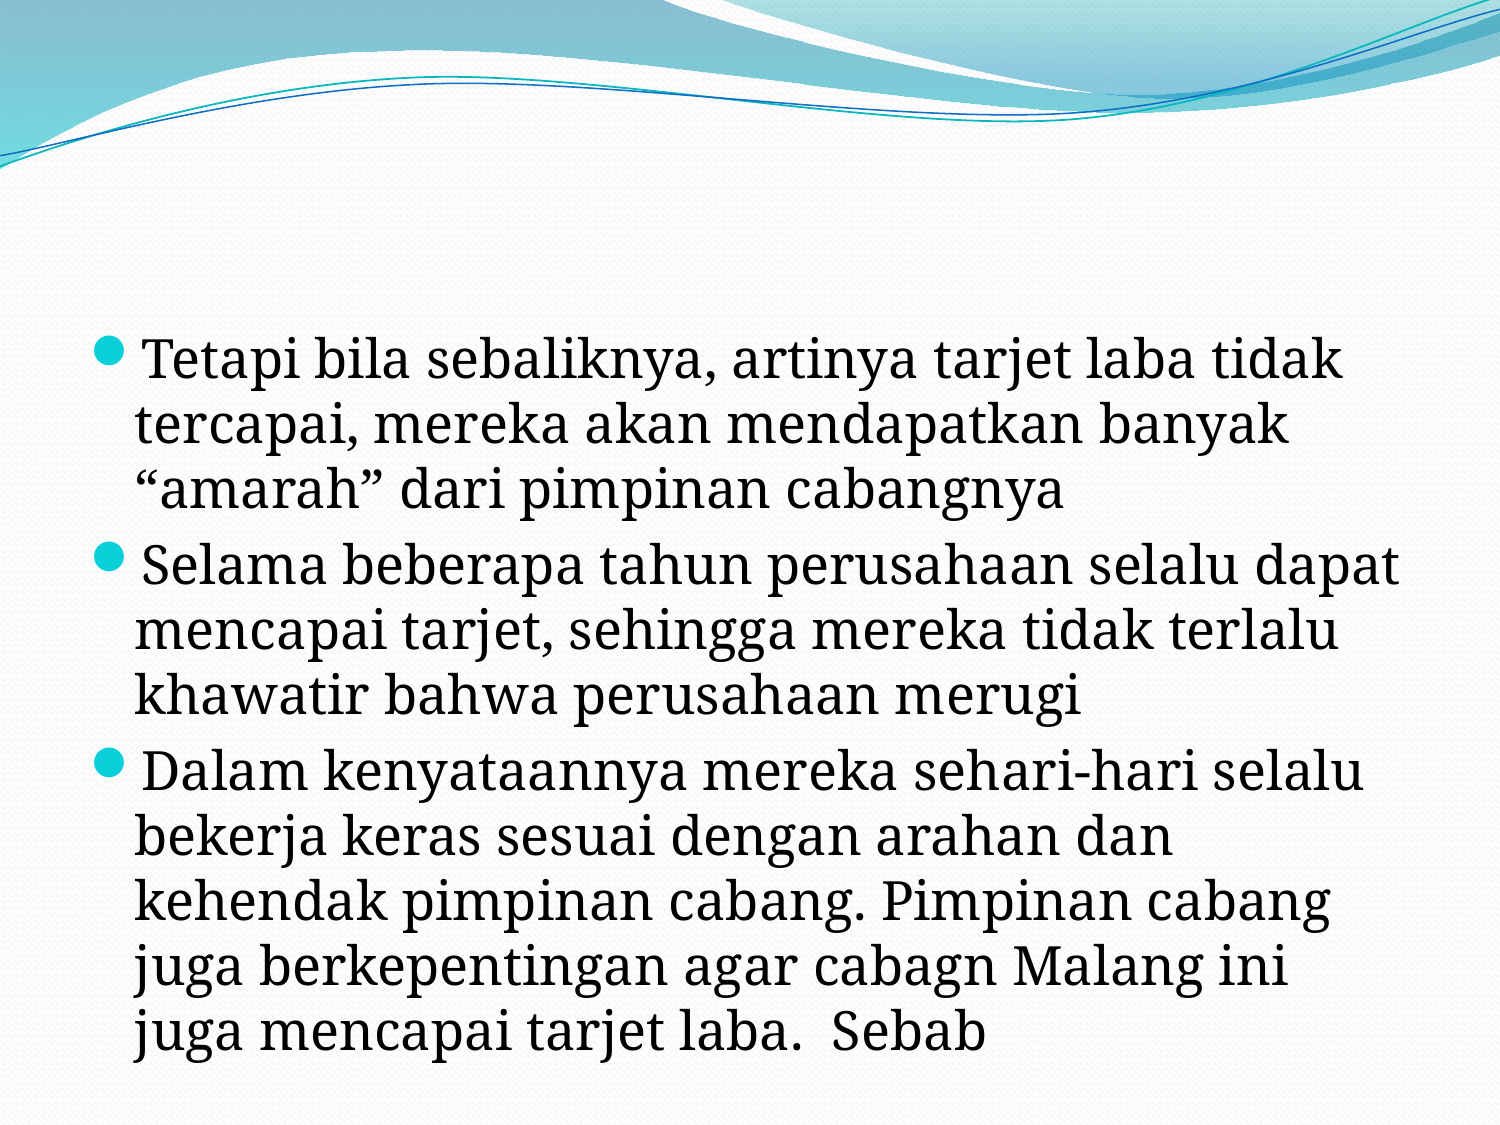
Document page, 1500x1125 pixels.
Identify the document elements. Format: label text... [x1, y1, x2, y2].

list Tetapi bila sebaliknya, artinya tarjet laba tidak tercapai, mereka akan mendapatkan banyak “amarah” dari pimpinan cabangnya Selama beberapa tahun perusahaan selalu dapat mencapai tarjet, sehingga mereka tidak terlalu khawatir bahwa perusahaan merugi Dalam kenyataannya mereka sehari-hari selalu bekerja keras sesuai dengan arahan dan kehendak pimpinan cabang. Pimpinan cabang juga berkepentingan agar cabagn Malang ini juga mencapai tarjet laba. Sebab [75, 317, 1425, 1038]
